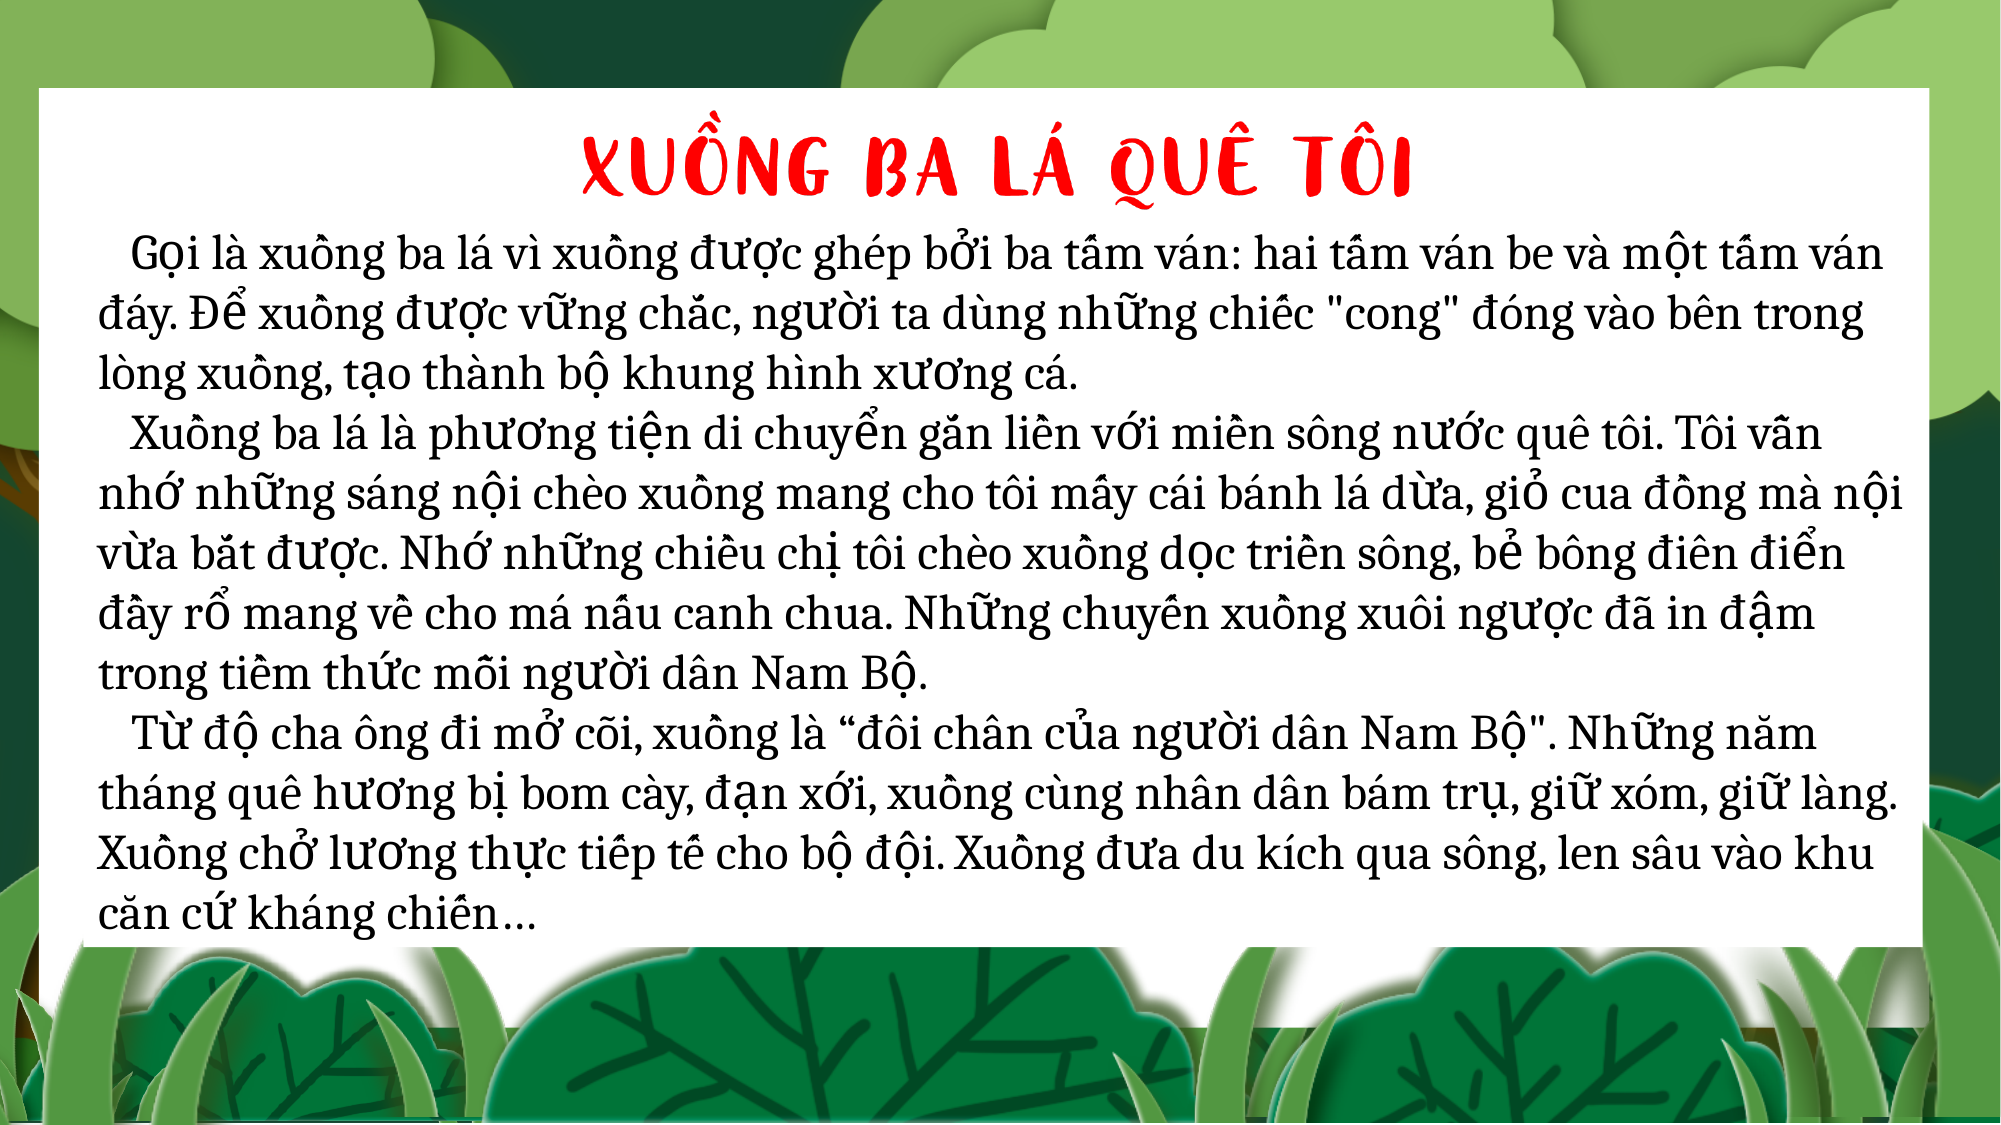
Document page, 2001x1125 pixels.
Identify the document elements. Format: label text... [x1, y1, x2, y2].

picture [0, 0, 2001, 1125]
text_box Gọi là xuồng ba lá vì xuồng được ghép bởi ba tấm ván: hai tấm ván be và một tấm ván đáy. Để xuồng được vững chắc, người ta dùng những chiếc "cong" đóng vào bên trong lòng xuồng, tạo thành bộ khung hình xương cá. Xuồng ba lá là phương tiện di chuyển gắn liền với miền sông nước quê tôi. Tôi vẫn nhớ những sáng nội chèo xuồng mang cho tôi mấy cái bánh lá dừa, giỏ cua đồng mà nội vừa bắt được. Nhớ những chiều chị tôi chèo xuồng dọc triền sông, bẻ bông điên điển đầy rổ mang về cho má nấu canh chua. Những chuyến xuồng xuôi ngược đã in đậm trong tiềm thức mỗi người dân Nam Bộ. Từ độ cha ông đi mở cõi, xuồng là “đôi chân của người dân Nam Bộ". Những năm tháng quê hương bị bom cày, đạn xới, xuồng cùng nhân dân bám trụ, giữ xóm, giữ làng. Xuồng chở lương thực tiếp tế cho bộ đội. Xuồng đưa du kích qua sông, len sâu vào khu căn cứ kháng chiến… [83, 212, 1923, 948]
